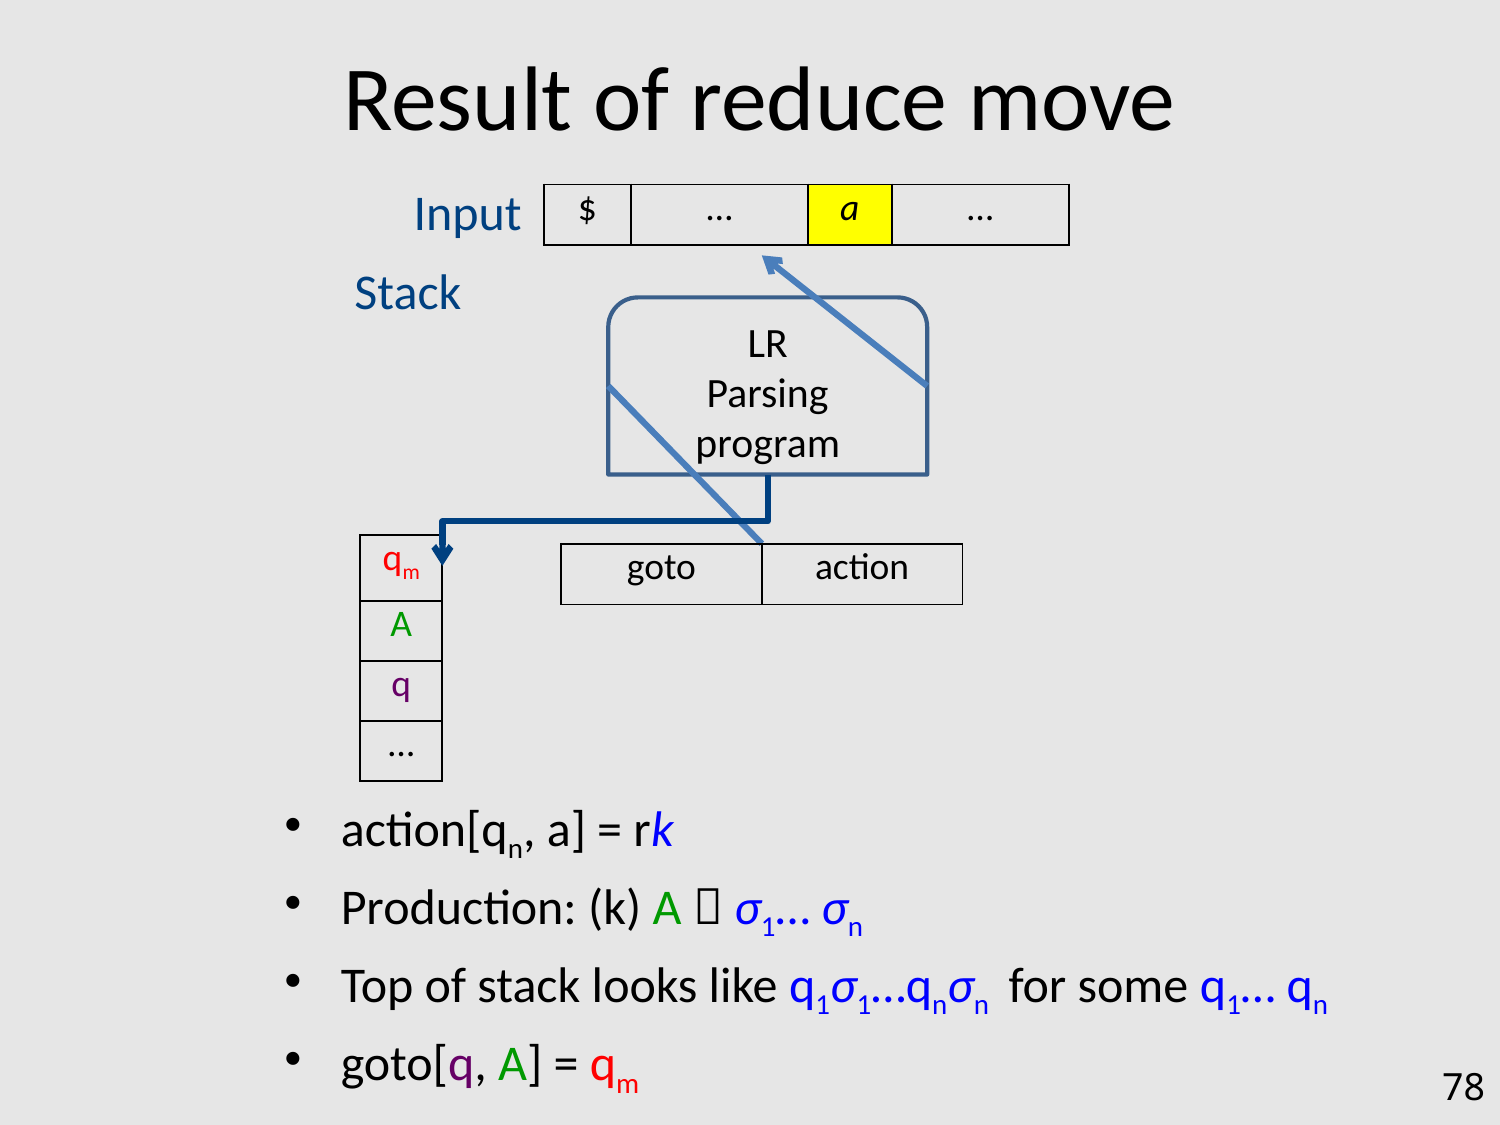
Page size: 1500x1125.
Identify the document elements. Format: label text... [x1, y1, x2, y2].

table_header a [809, 185, 891, 244]
text_box Input [398, 172, 537, 248]
table_header … [632, 185, 807, 244]
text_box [442, 385, 609, 567]
table_cell … [361, 722, 441, 780]
table_header goto [562, 545, 761, 604]
table_header action [763, 545, 962, 604]
text_box LR Parsing program [606, 295, 930, 477]
title Result of reduce move [122, 0, 1398, 188]
table_cell q [361, 662, 441, 720]
table_header qm [361, 536, 441, 600]
table_header … [893, 185, 1068, 244]
table_cell A [361, 602, 441, 660]
text_box Stack [339, 252, 477, 328]
text_box action[qn, a] = rk Production: (k) A  σ1… σn Top of stack looks like q1σ1…qnσn for some q1… qn goto[q, A] = qm [269, 788, 1446, 1125]
slide_number 78 [1446, 1055, 1500, 1102]
table_header $ [545, 185, 630, 244]
